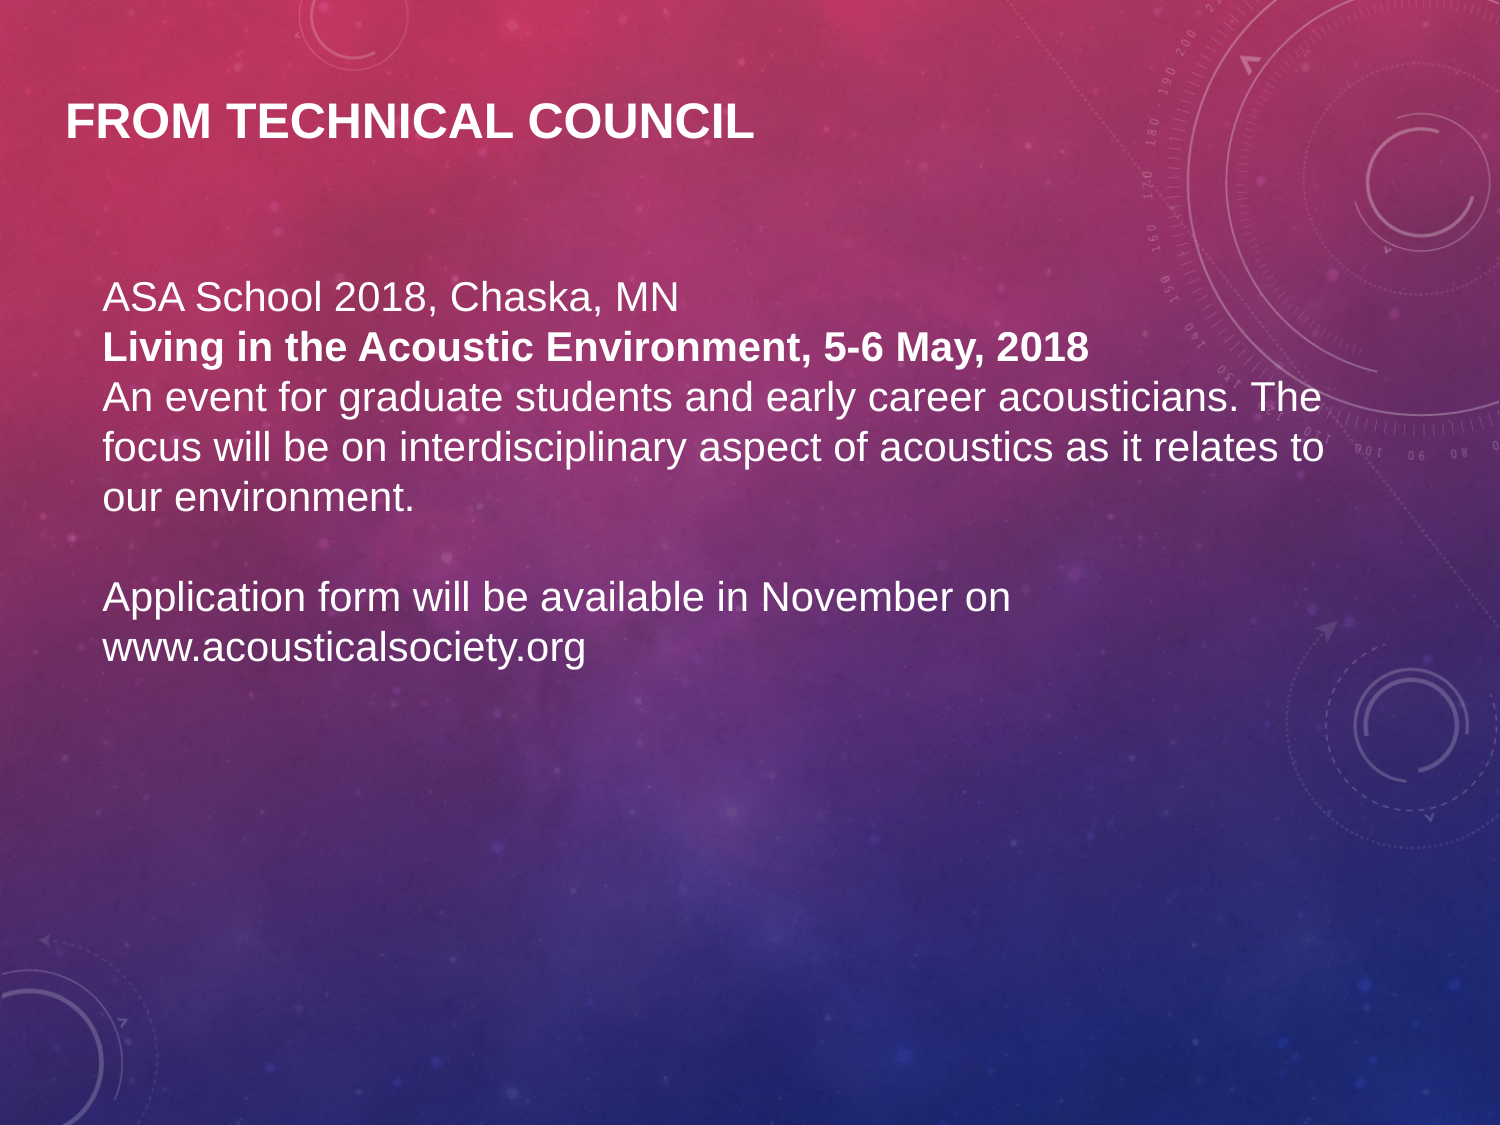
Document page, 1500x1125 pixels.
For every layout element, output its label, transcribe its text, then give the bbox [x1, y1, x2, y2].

text_box ASA School 2018, Chaska, MN Living in the Acoustic Environment, 5-6 May, 2018 An event for graduate students and early career acousticians. The focus will be on interdisciplinary aspect of acoustics as it relates to our environment. Application form will be available in November on www.acousticalsociety.org [87, 262, 1400, 678]
picture [0, 0, 1500, 1125]
title from Technical Council [50, 24, 1400, 213]
